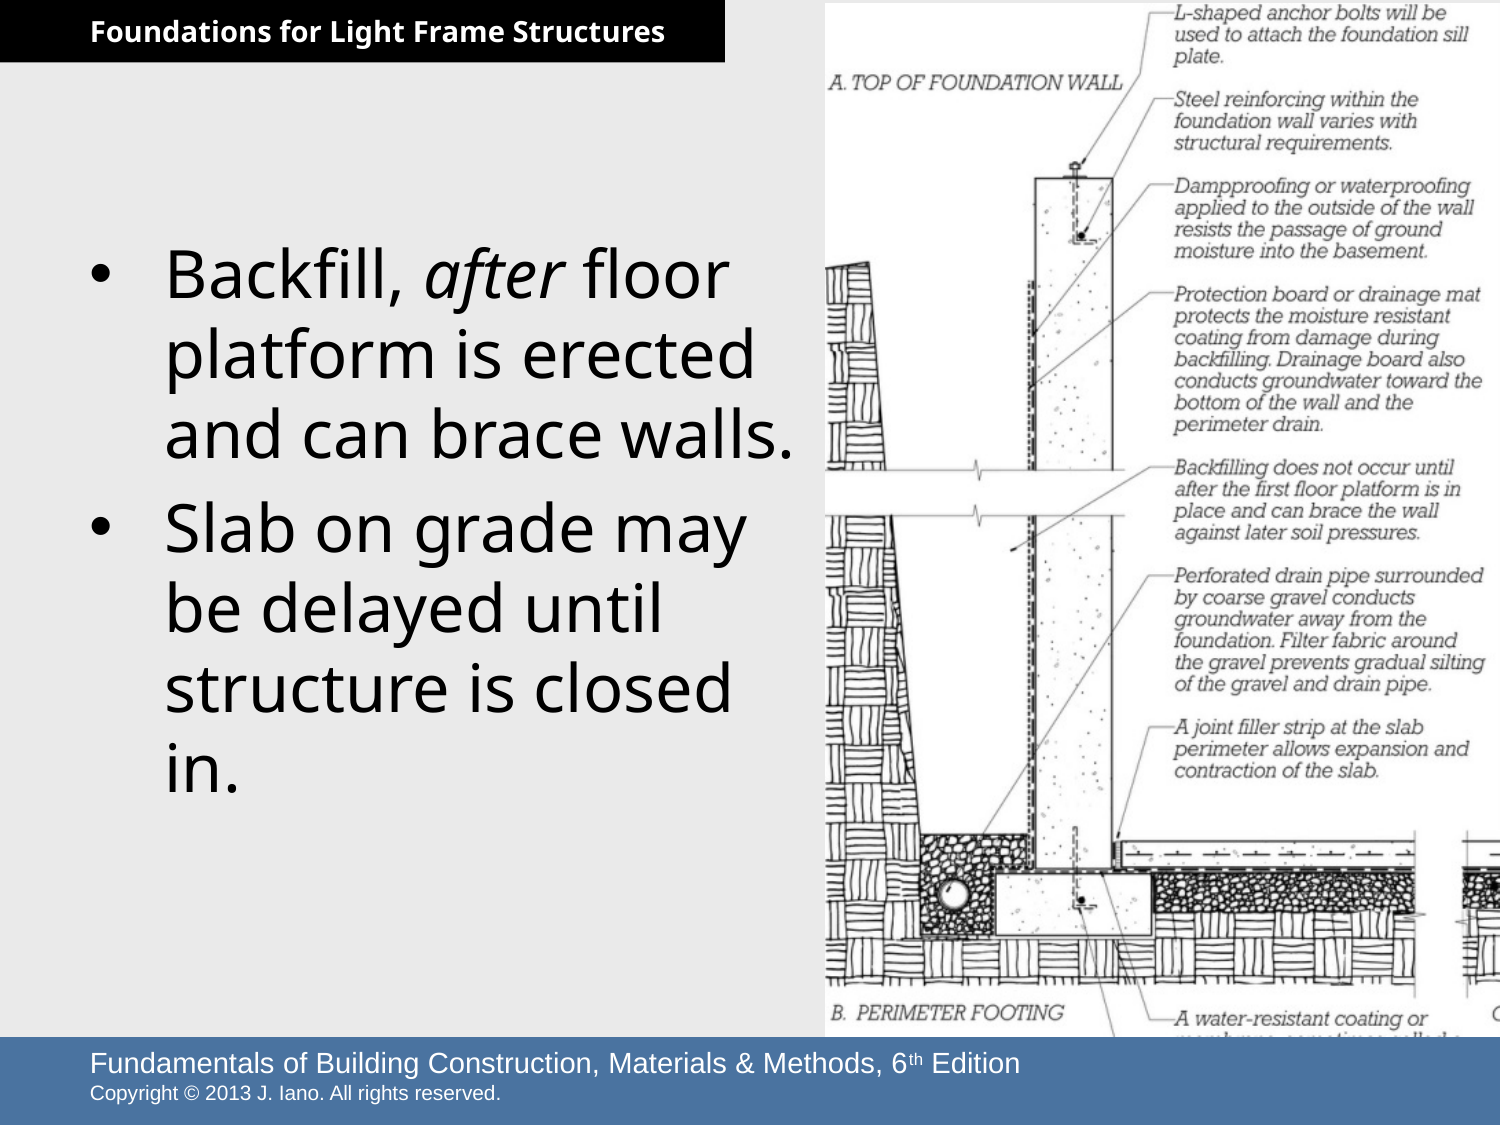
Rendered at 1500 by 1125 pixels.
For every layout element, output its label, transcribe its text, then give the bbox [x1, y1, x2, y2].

list Backfill, after floor platform is erected and can brace walls. Slab on grade may be delayed until structure is closed in. [75, 224, 819, 1000]
picture [0, 3, 1500, 1125]
